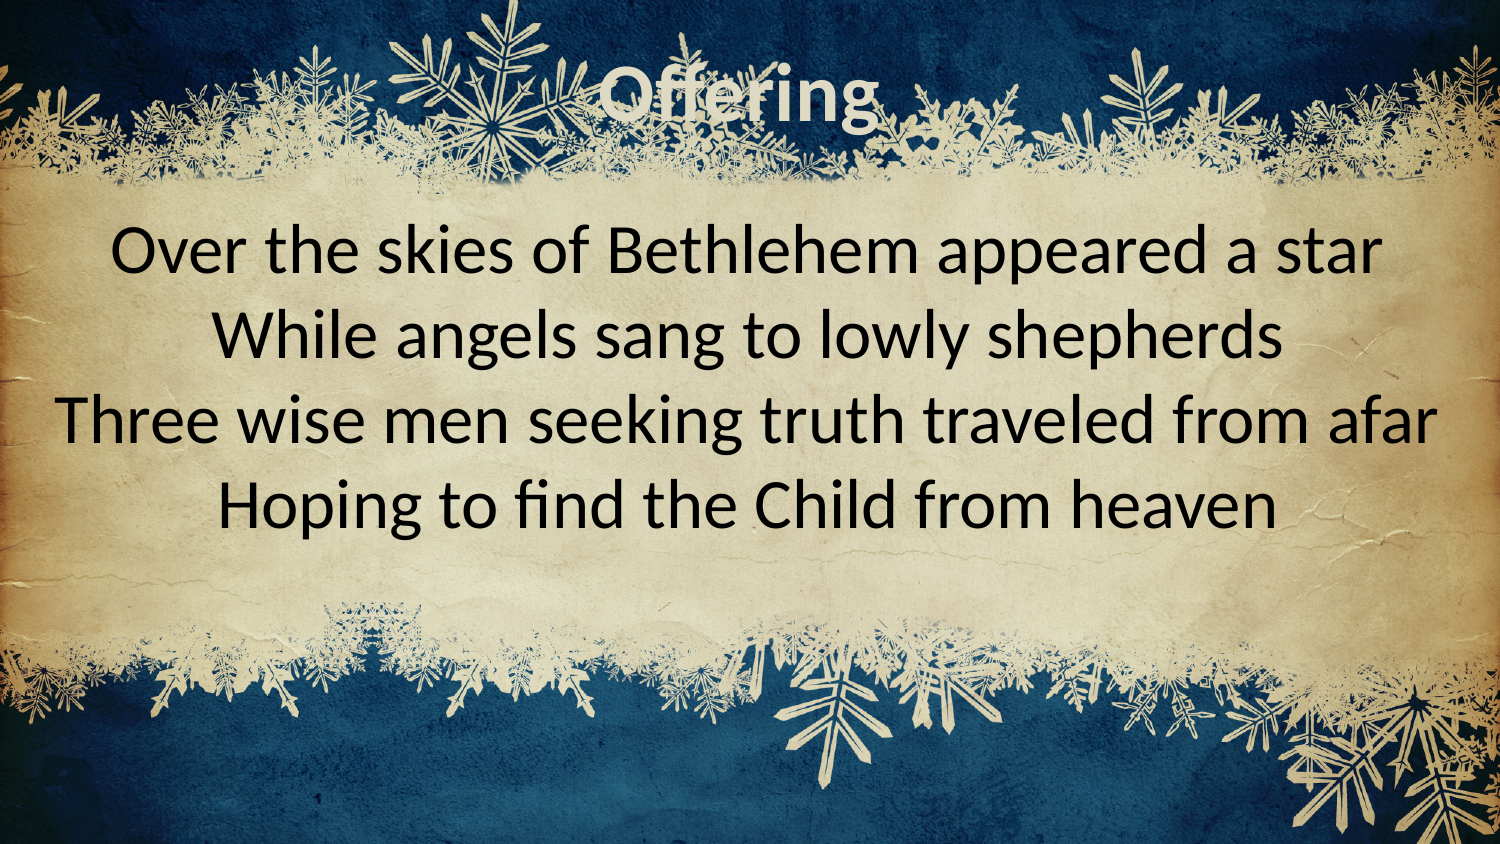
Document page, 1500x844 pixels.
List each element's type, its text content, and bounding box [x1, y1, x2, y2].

text_box Offering [52, 38, 1446, 137]
picture [0, 0, 1500, 844]
text_box Over the skies of Bethlehem appeared a star While angels sang to lowly shepherds Three wise men seeking truth traveled from afar Hoping to find the Child from heaven [52, 195, 1446, 586]
